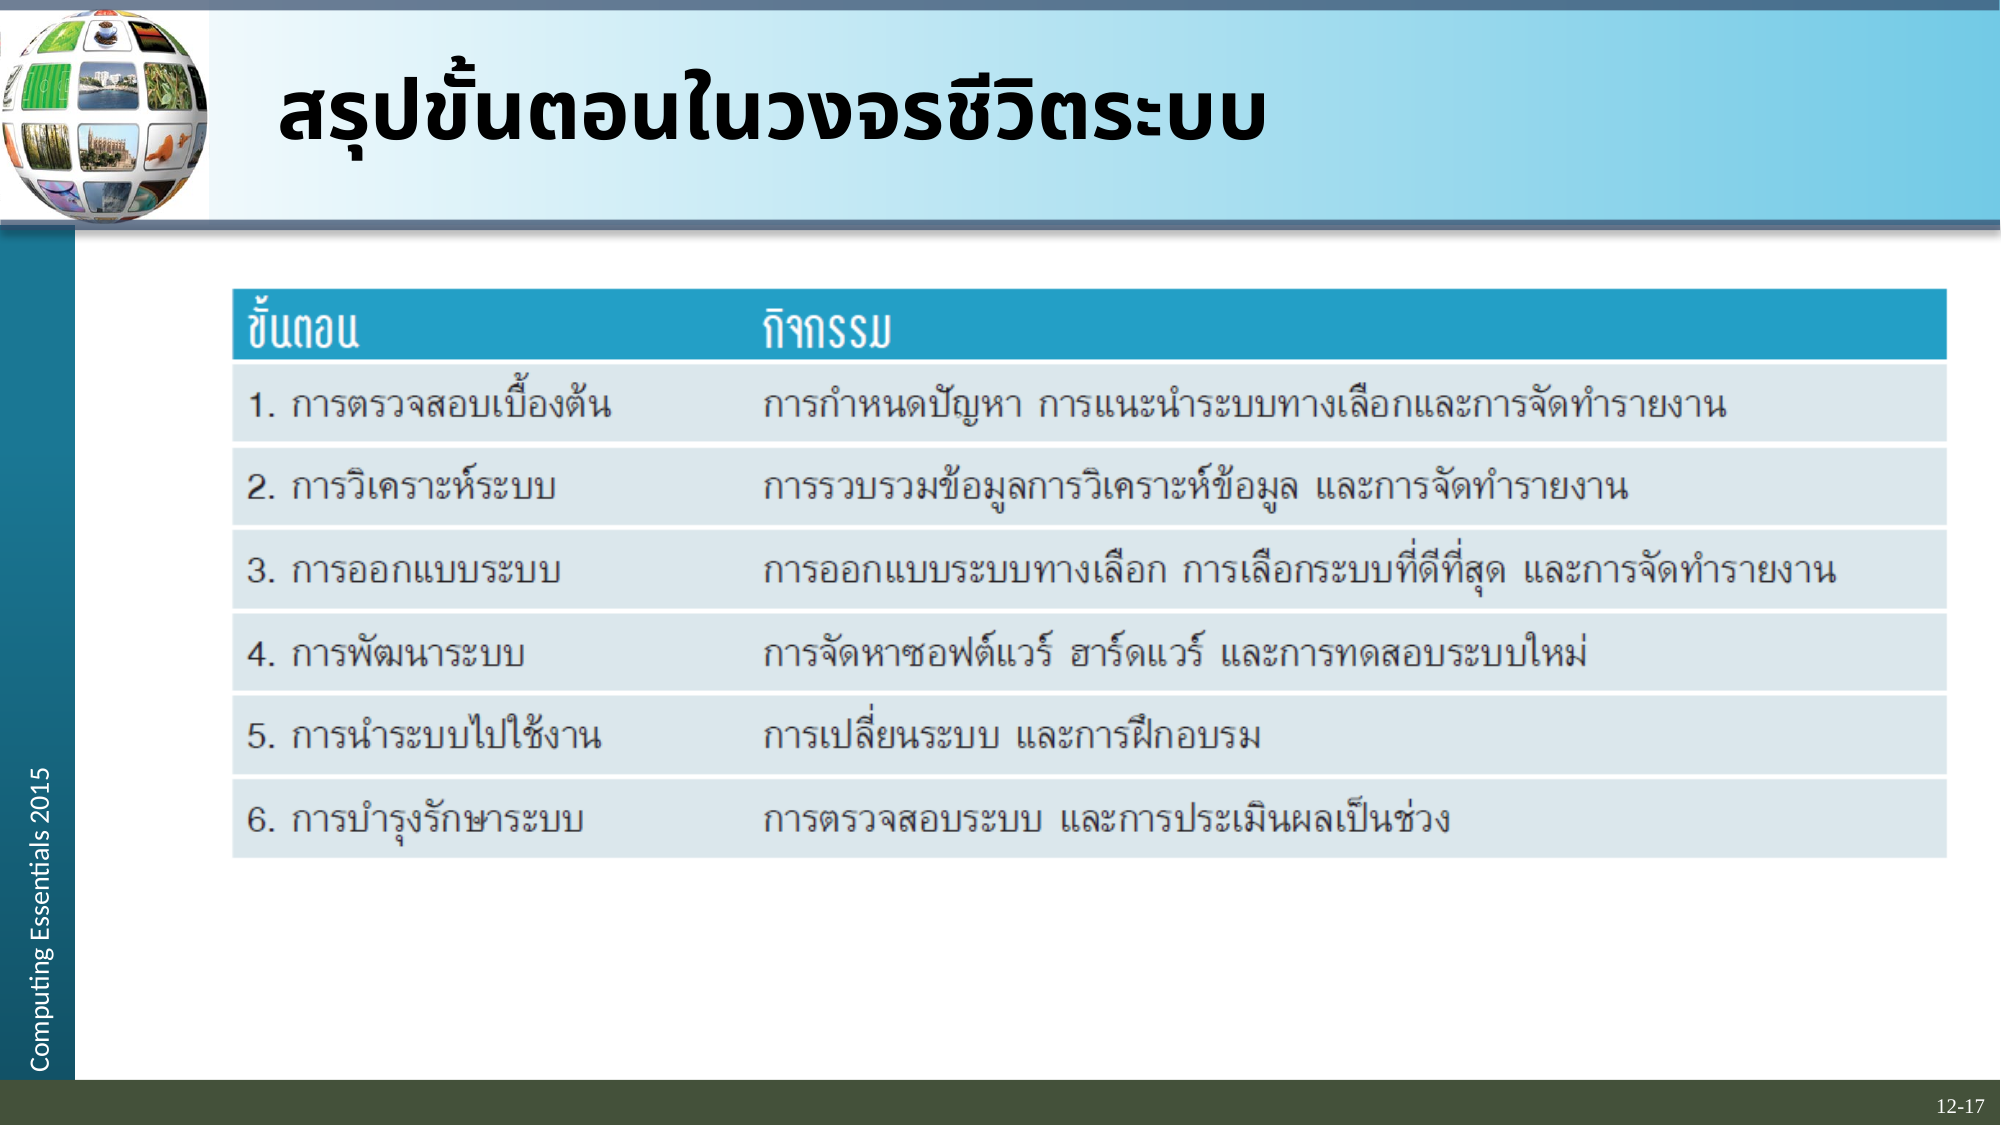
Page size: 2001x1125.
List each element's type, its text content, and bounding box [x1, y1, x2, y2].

title สรุปขั้นตอนในวงจรชีวิตระบบ [262, 12, 1620, 200]
picture [0, 11, 210, 219]
picture [226, 280, 1957, 868]
